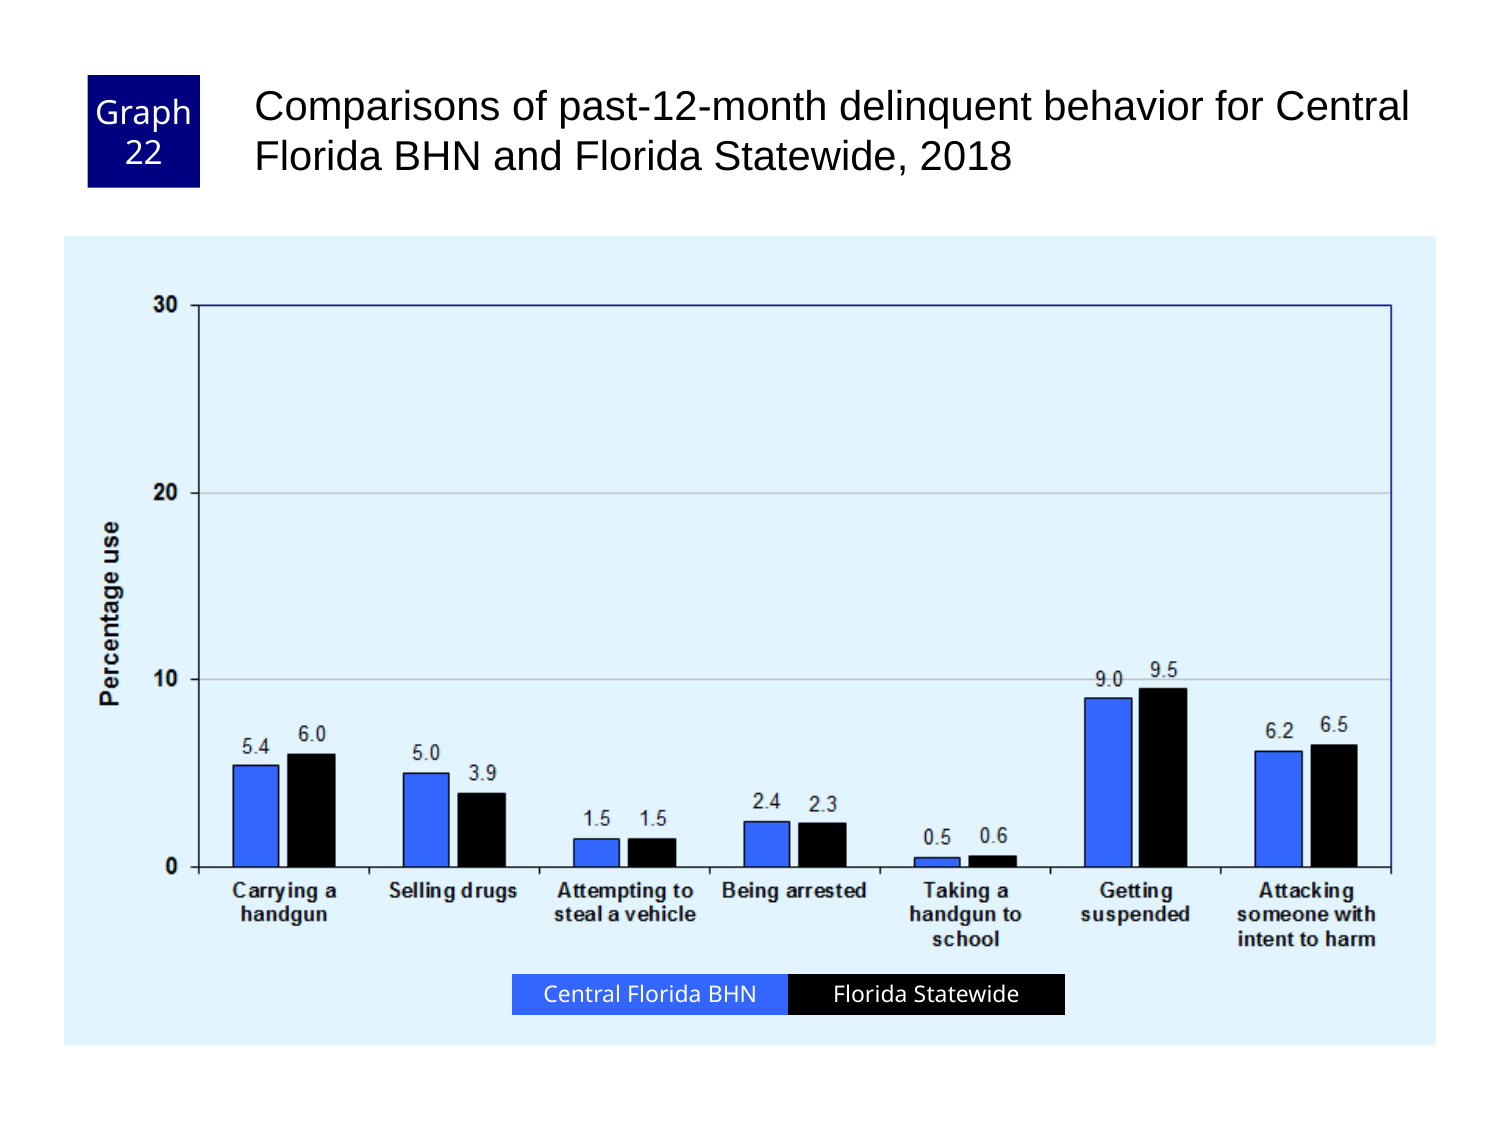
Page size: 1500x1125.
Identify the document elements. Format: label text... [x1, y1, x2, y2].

picture [63, 236, 1436, 1046]
text_box Graph 22 [87, 75, 200, 188]
text_box Comparisons of past-12-month delinquent behavior for Central Florida BHN and Florida Statewide, 2018 [249, 75, 1438, 200]
